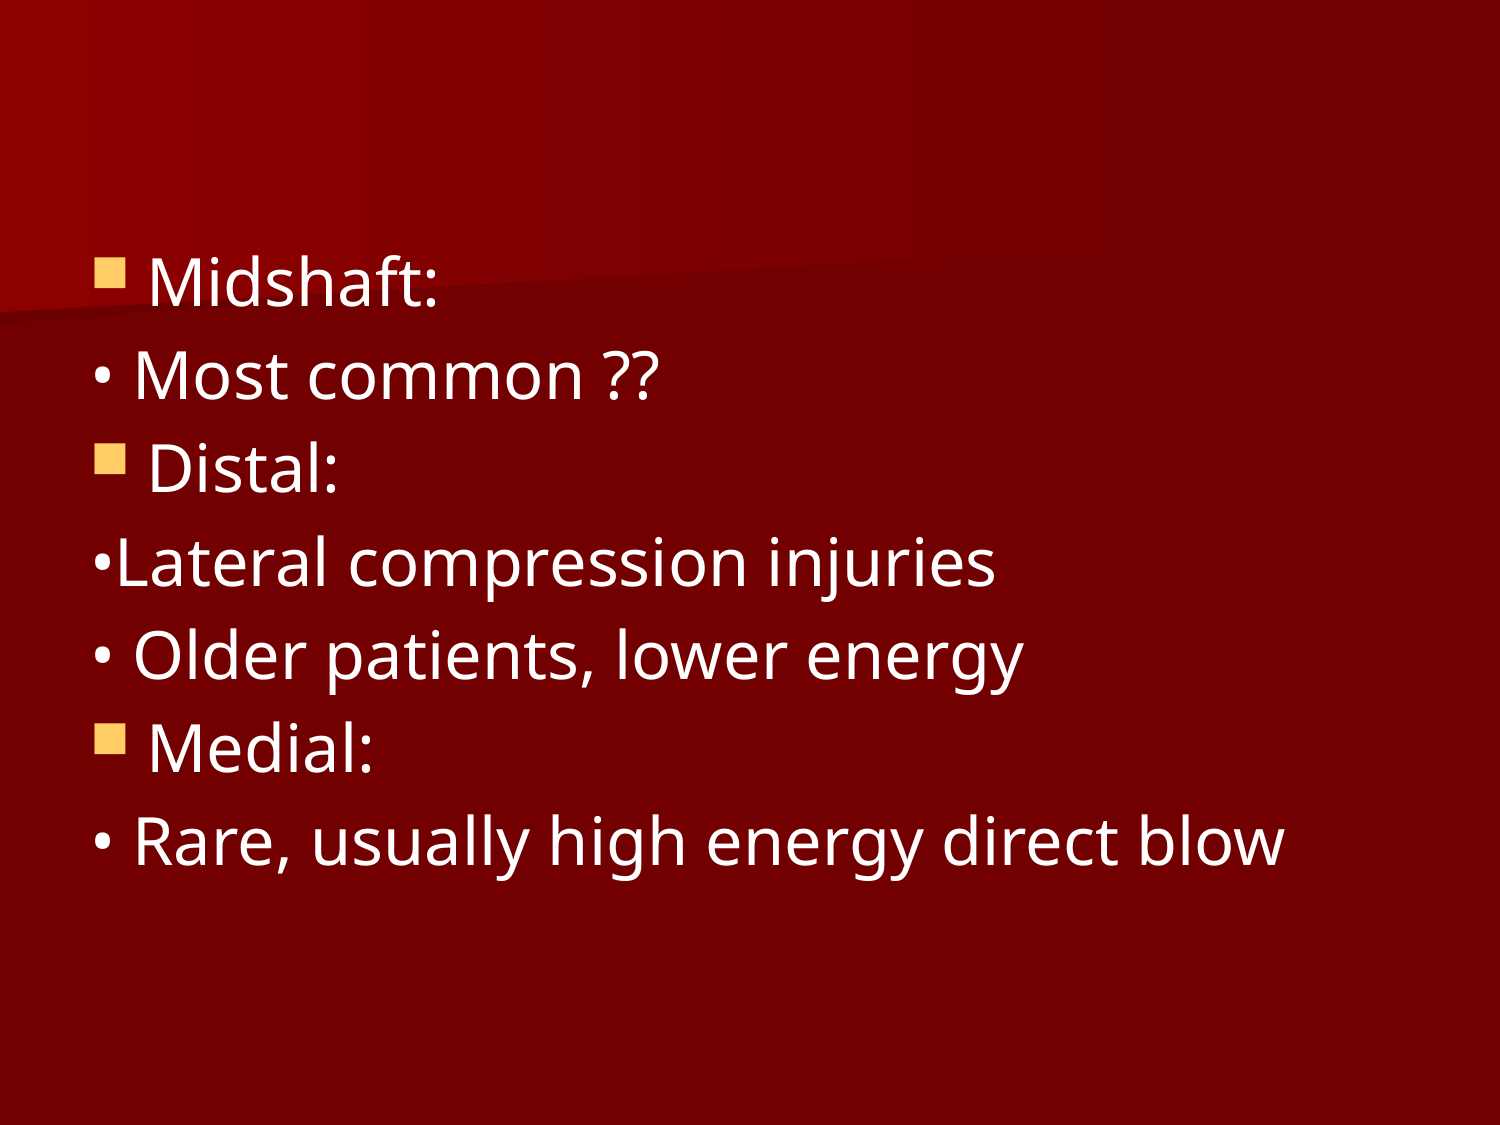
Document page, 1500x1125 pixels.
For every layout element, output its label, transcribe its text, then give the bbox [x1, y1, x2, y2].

list Midshaft: • Most common ?? Distal: •Lateral compression injuries • Older patients, lower energy Medial: • Rare, usually high energy direct blow [74, 231, 1426, 1036]
